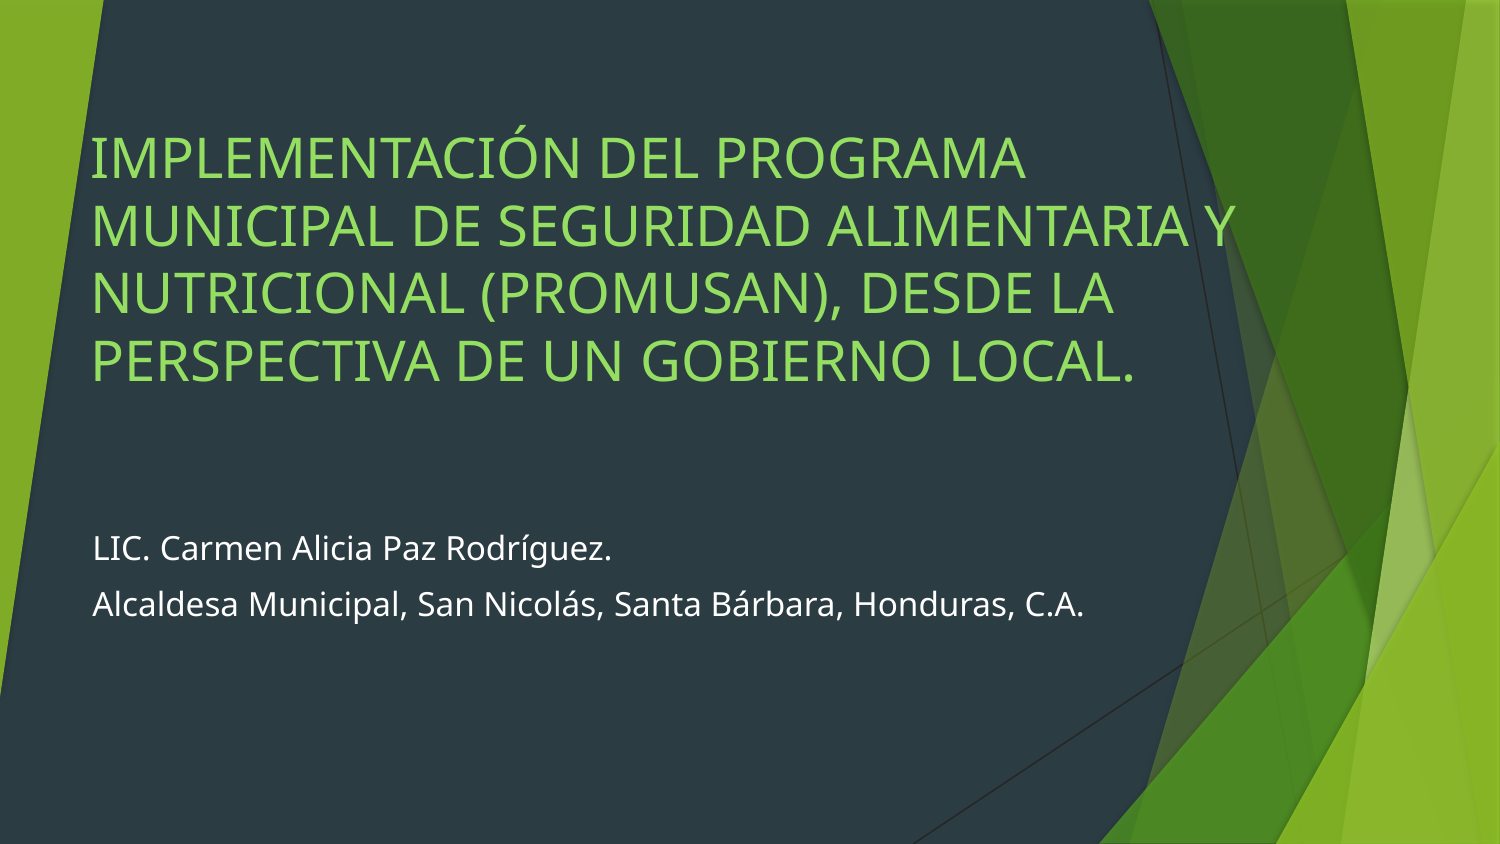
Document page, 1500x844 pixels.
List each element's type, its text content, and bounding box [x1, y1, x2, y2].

subtitle LIC. Carmen Alicia Paz Rodríguez. Alcaldesa Municipal, San Nicolás, Santa Bárbara, Honduras, C.A. [81, 521, 1164, 670]
title IMPLEMENTACIÓN DEL PROGRAMA MUNICIPAL DE SEGURIDAD ALIMENTARIA Y NUTRICIONAL (PROMUSAN), DESDE LA PERSPECTIVA DE UN GOBIERNO LOCAL. [64, 79, 1256, 399]
